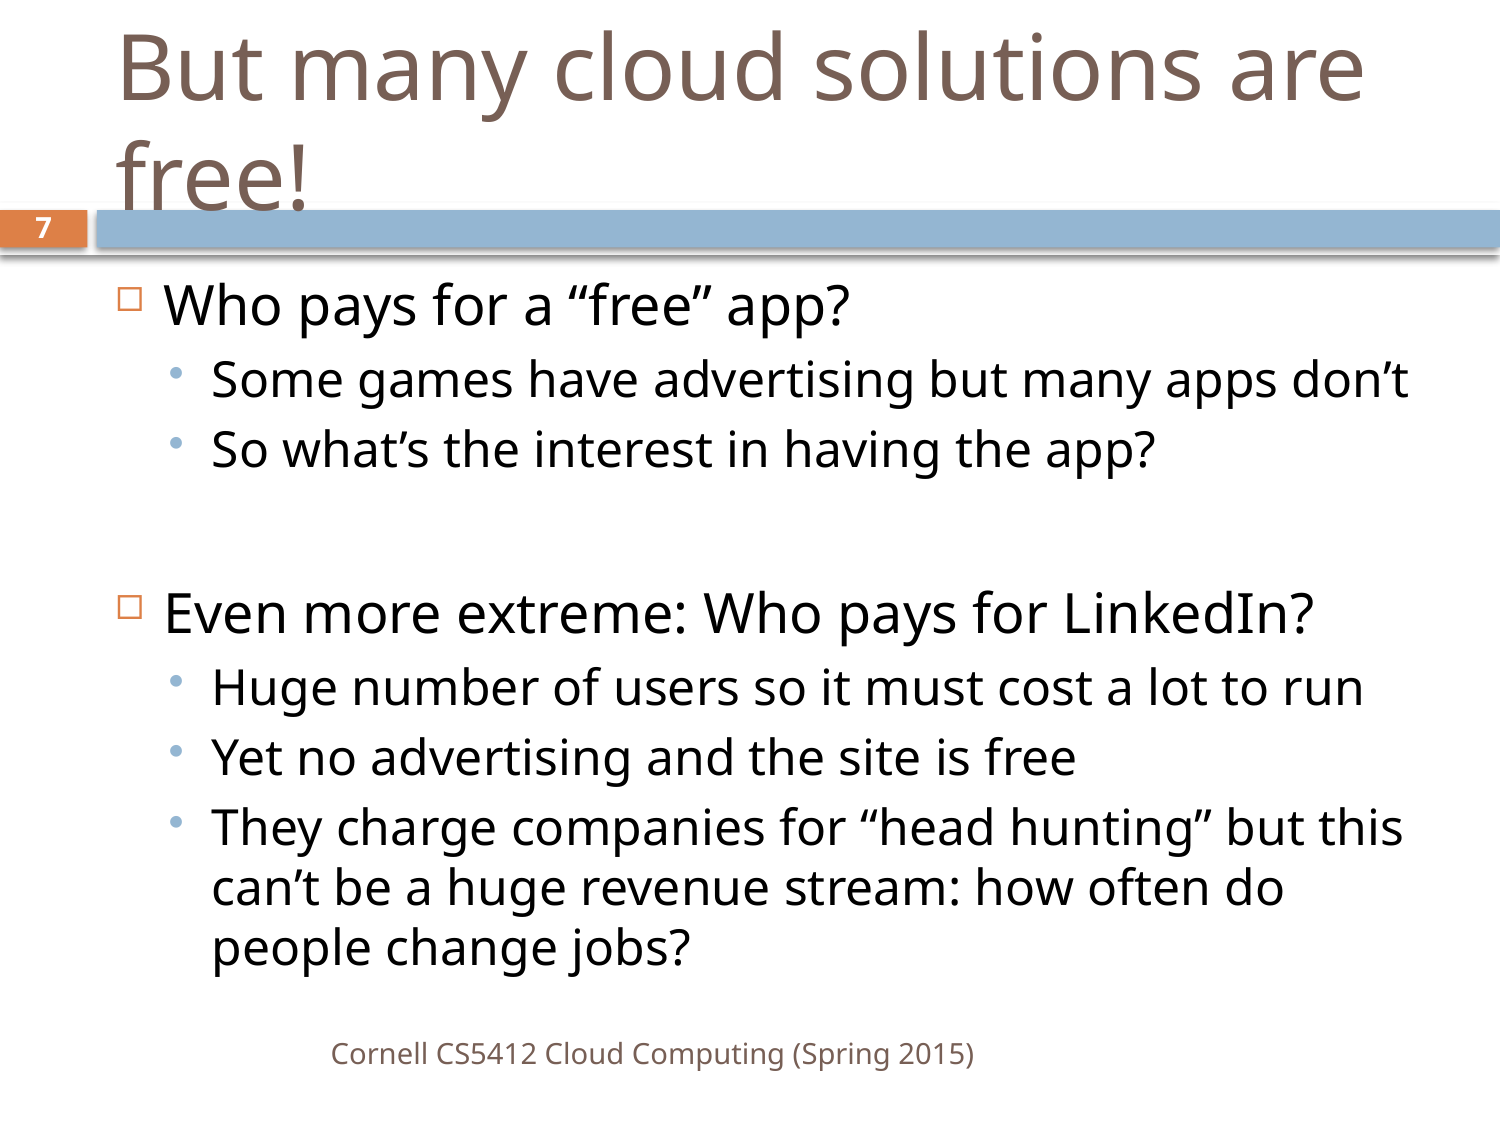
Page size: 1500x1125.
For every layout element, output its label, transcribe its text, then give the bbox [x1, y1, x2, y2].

title But many cloud solutions are free! [100, 37, 1438, 200]
slide_number 7 [0, 208, 88, 249]
list Who pays for a “free” app? Some games have advertising but many apps don’t So what’s the interest in having the app? Even more extreme: Who pays for LinkedIn? Huge number of users so it must cost a lot to run Yet no advertising and the site is free They charge companies for “head hunting” but this can’t be a huge revenue stream: how often do people change jobs? [100, 262, 1438, 1000]
footer Cornell CS5412 Cloud Computing (Spring 2015) [99, 1024, 990, 1085]
